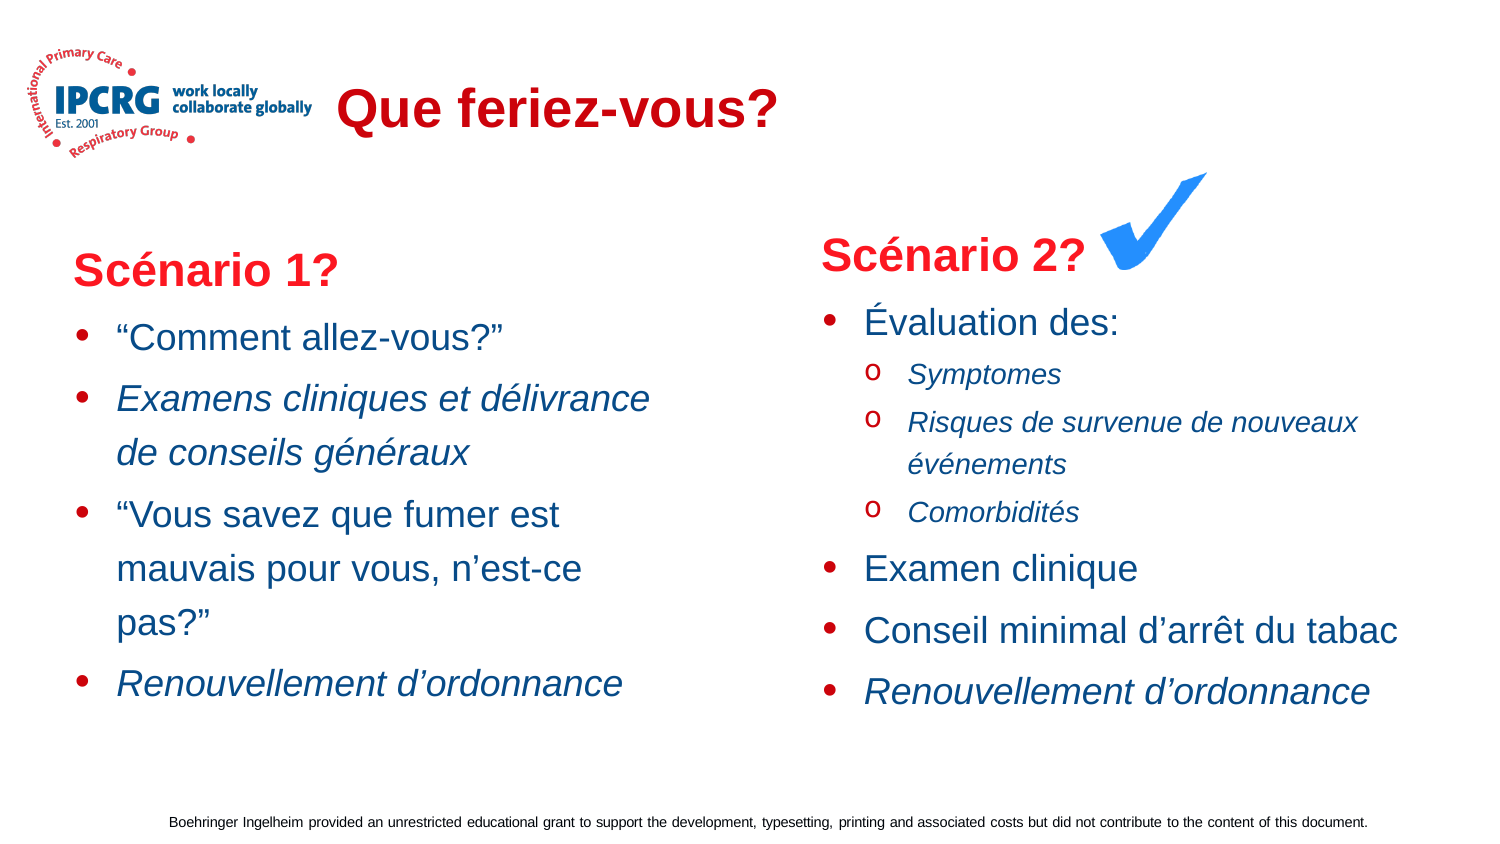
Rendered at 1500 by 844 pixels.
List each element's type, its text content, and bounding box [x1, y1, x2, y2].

picture [1100, 172, 1208, 271]
list Scénario 1? “Comment allez-vous?” Examens cliniques et délivrance de conseils généraux “Vous savez que fumer est mauvais pour vous, n’est-ce pas?” Renouvellement d’ordonnance [58, 221, 694, 653]
text_box Scénario 2? Évaluation des: Symptomes Risques de survenue de nouveaux événements Comorbidités Examen clinique Conseil minimal d’arrêt du tabac Renouvellement d’ordonnance [806, 206, 1442, 638]
title Que feriez-vous? [321, 65, 1500, 160]
picture [27, 49, 312, 158]
